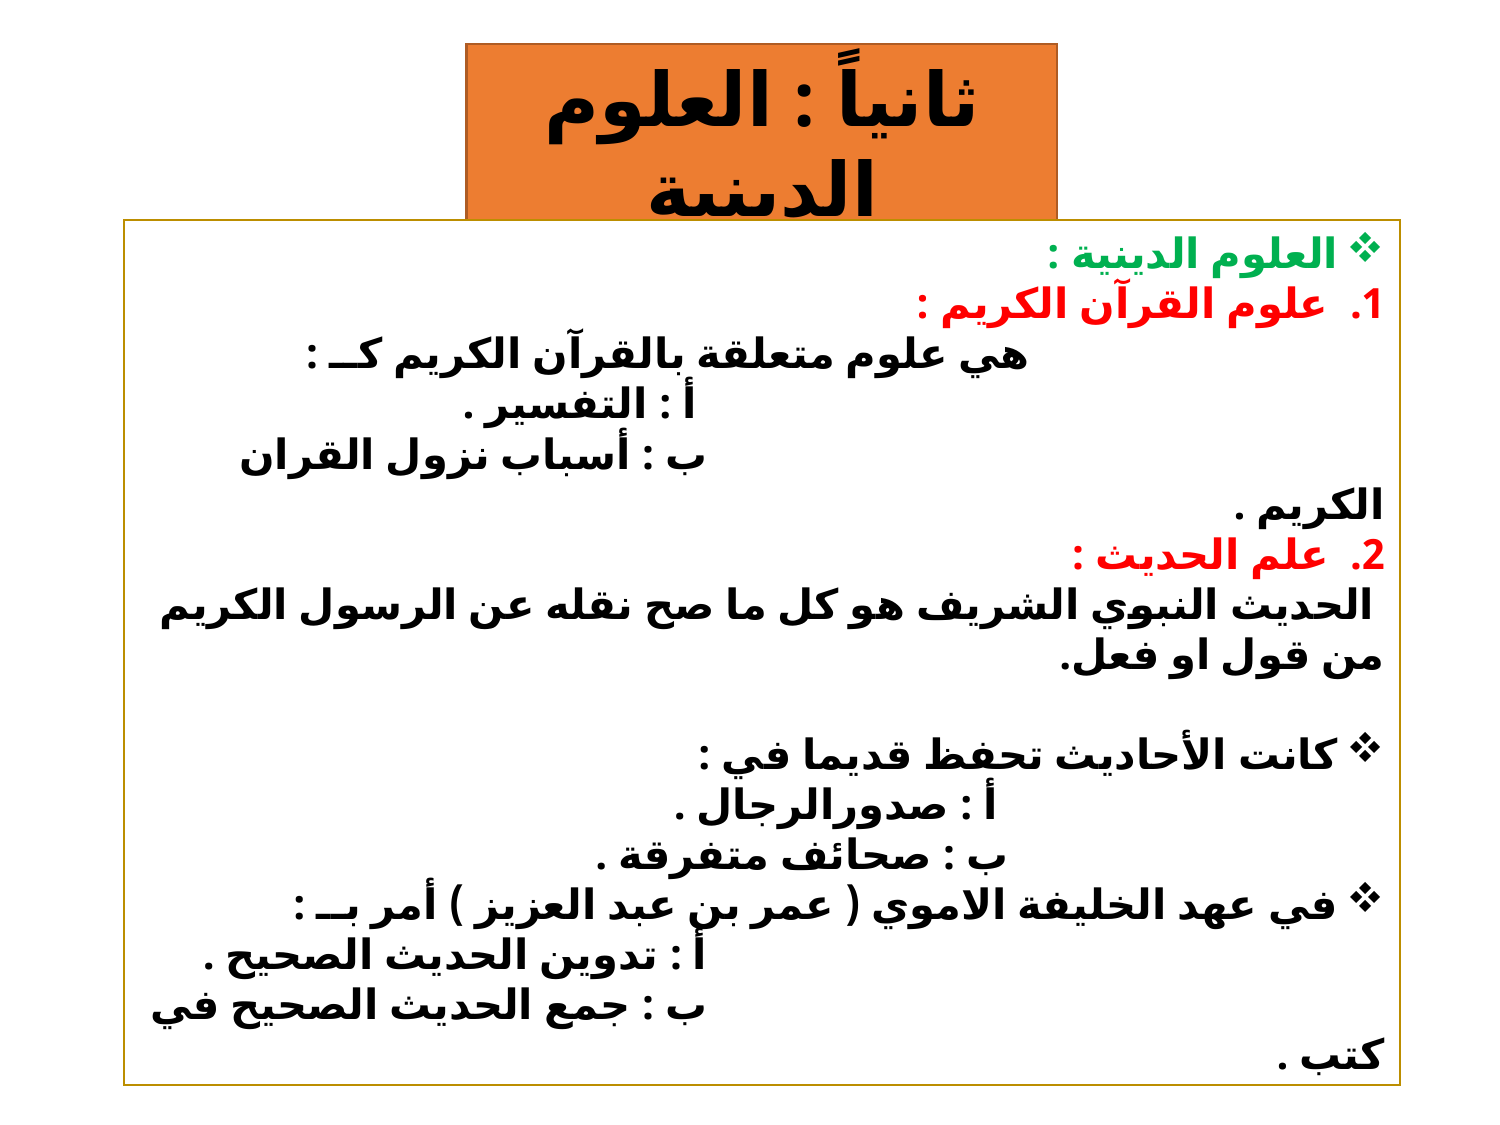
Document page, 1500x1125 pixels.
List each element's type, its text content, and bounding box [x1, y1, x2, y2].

text_box ثانياً : العلوم الدينية [465, 43, 1058, 219]
text_box العلوم الدينية : علوم القرآن الكريم : هي علوم متعلقة بالقرآن الكريم كــ : أ : التفسير . ب : أسباب نزول القران الكريم . علم الحديث : الحديث النبوي الشريف هو كل ما صح نقله عن الرسول الكريم من قول او فعل. كانت الأحاديث تحفظ قديما في : أ : صدورالرجال . ب : صحائف متفرقة . في عهد الخليفة الاموي ( عمر بن عبد العزيز ) أمر بــ : أ : تدوين الحديث الصحيح . ب : جمع الحديث الصحيح في كتب . [123, 219, 1401, 1086]
